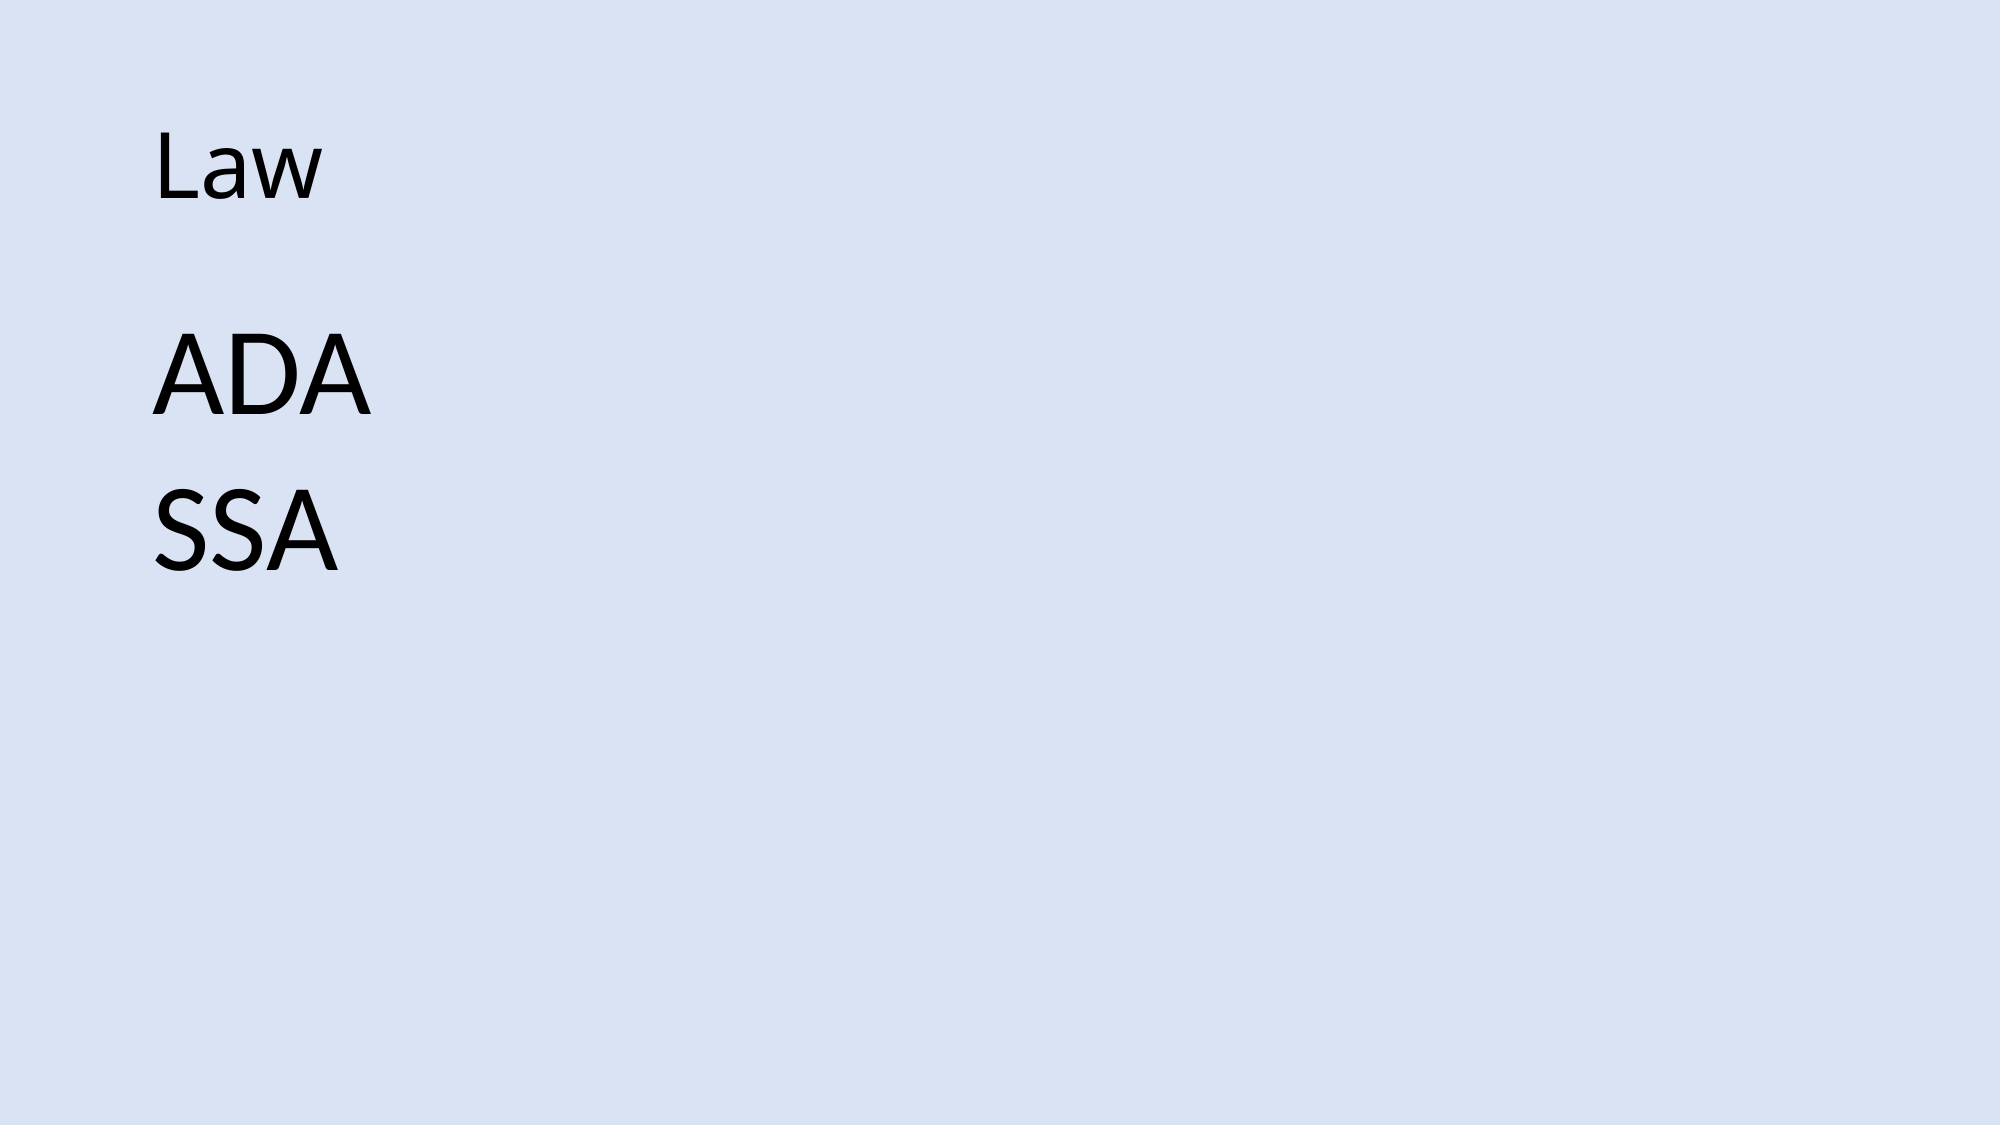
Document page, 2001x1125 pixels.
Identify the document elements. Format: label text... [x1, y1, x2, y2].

list ADA SSA [137, 299, 1863, 1014]
title Law [137, 59, 1863, 278]
